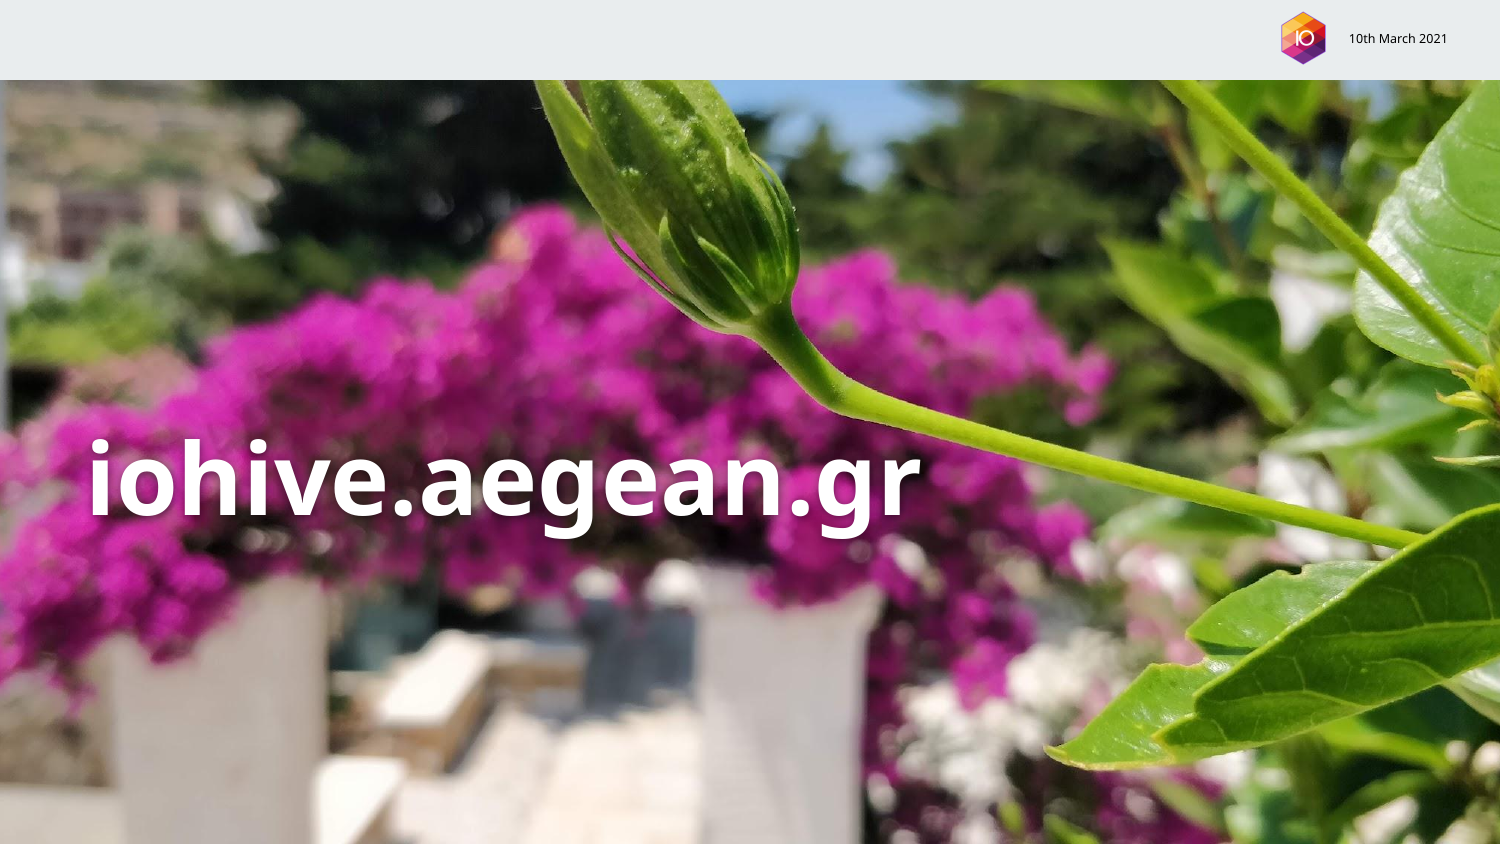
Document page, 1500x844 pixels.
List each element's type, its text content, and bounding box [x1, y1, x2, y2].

title iohive.aegean.gr [70, 400, 1037, 568]
picture [0, 80, 1500, 844]
picture [1281, 11, 1326, 65]
